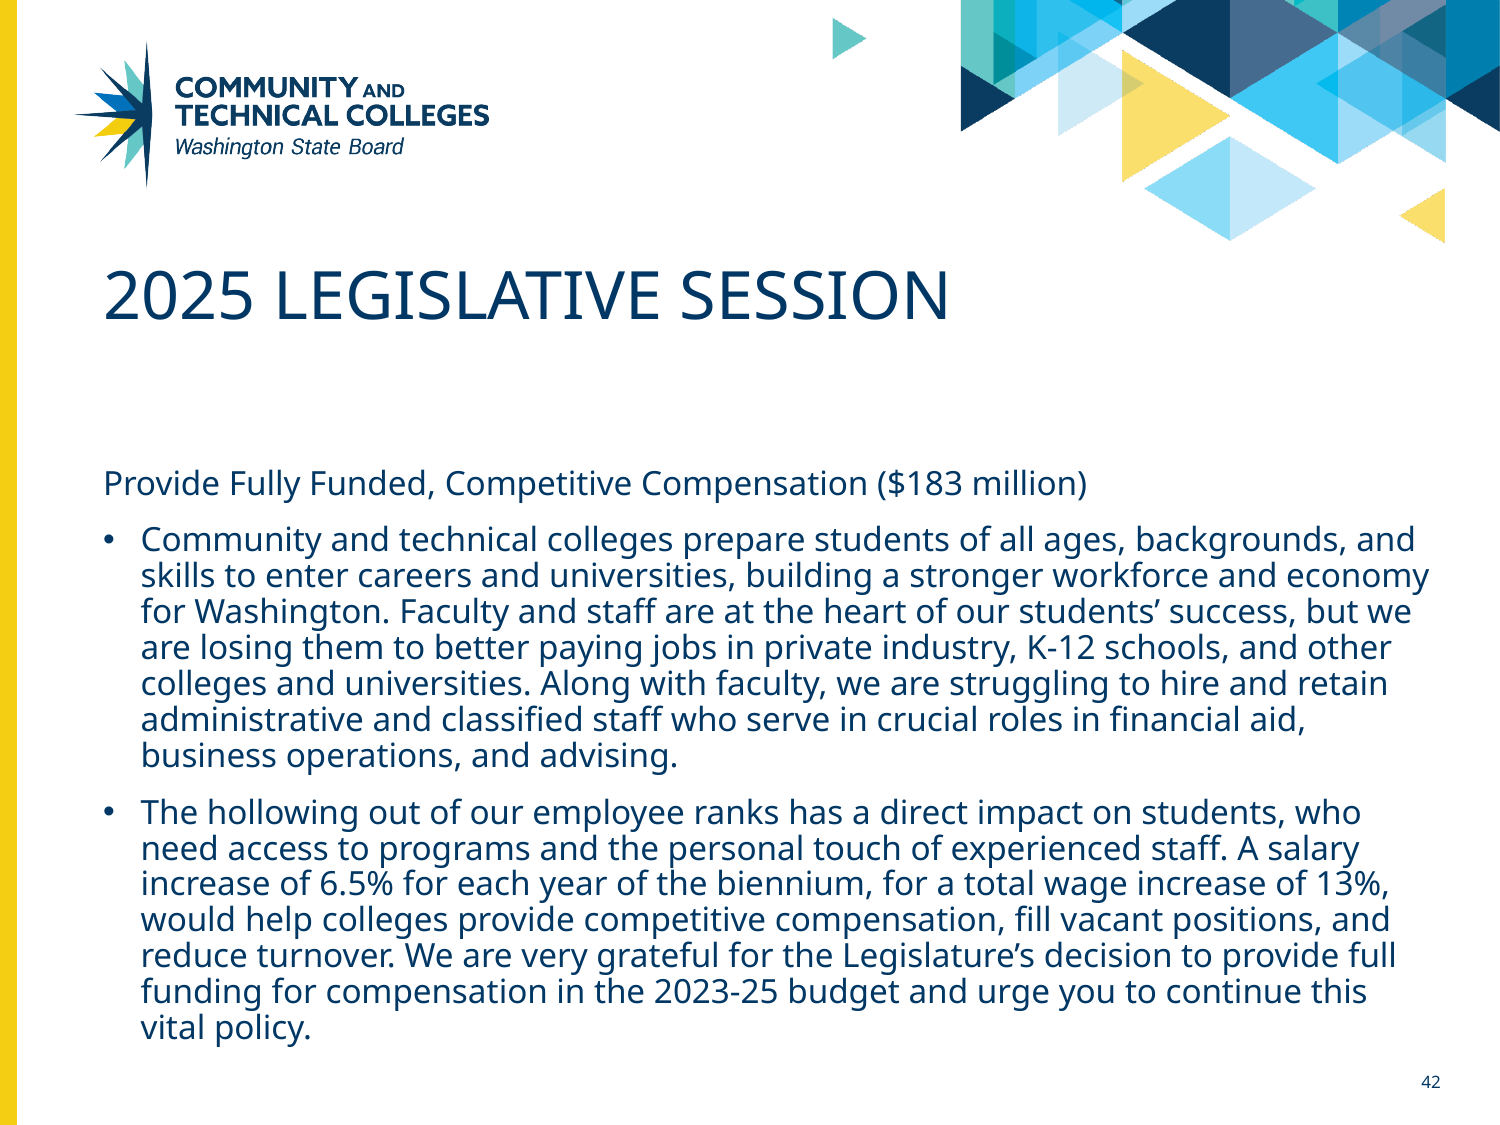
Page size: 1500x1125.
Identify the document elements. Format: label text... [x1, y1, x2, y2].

picture [17, 25, 557, 228]
list Provide Fully Funded, Competitive Compensation ($183 million) Community and technical colleges prepare students of all ages, backgrounds, and skills to enter careers and universities, building a stronger workforce and economy for Washington. Faculty and staff are at the heart of our students’ success, but we are losing them to better paying jobs in private industry, K-12 schools, and other colleges and universities. Along with faculty, we are struggling to hire and retain administrative and classified staff who serve in crucial roles in financial aid, business operations, and advising. The hollowing out of our employee ranks has a direct impact on students, who need access to programs and the personal touch of experienced staff. A salary increase of 6.5% for each year of the biennium, for a total wage increase of 13%, would help colleges provide competitive compensation, fill vacant positions, and reduce turnover. We are very grateful for the Legislature’s decision to provide full funding for compensation in the 2023-25 budget and urge you to continue this vital policy. [88, 458, 1456, 1013]
title 2025 legislative session [88, 254, 1456, 385]
slide_number 42 [1378, 1063, 1456, 1103]
picture [832, 0, 1500, 243]
